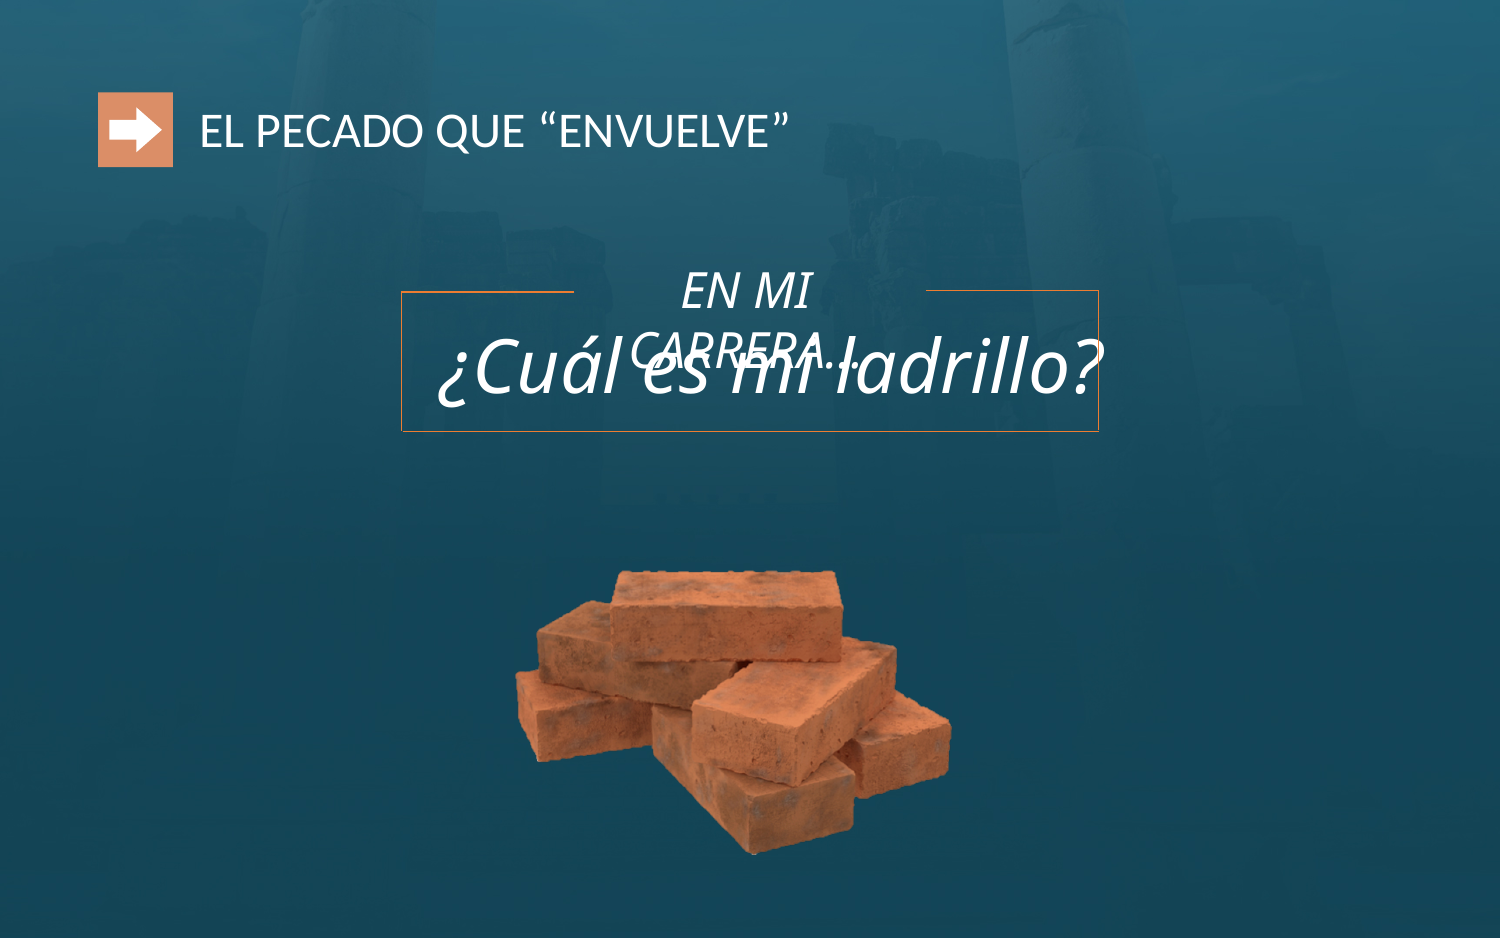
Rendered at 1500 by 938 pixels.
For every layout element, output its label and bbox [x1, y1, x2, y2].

picture [0, 0, 1500, 938]
text_box [401, 250, 1149, 432]
text_box [97, 90, 820, 168]
